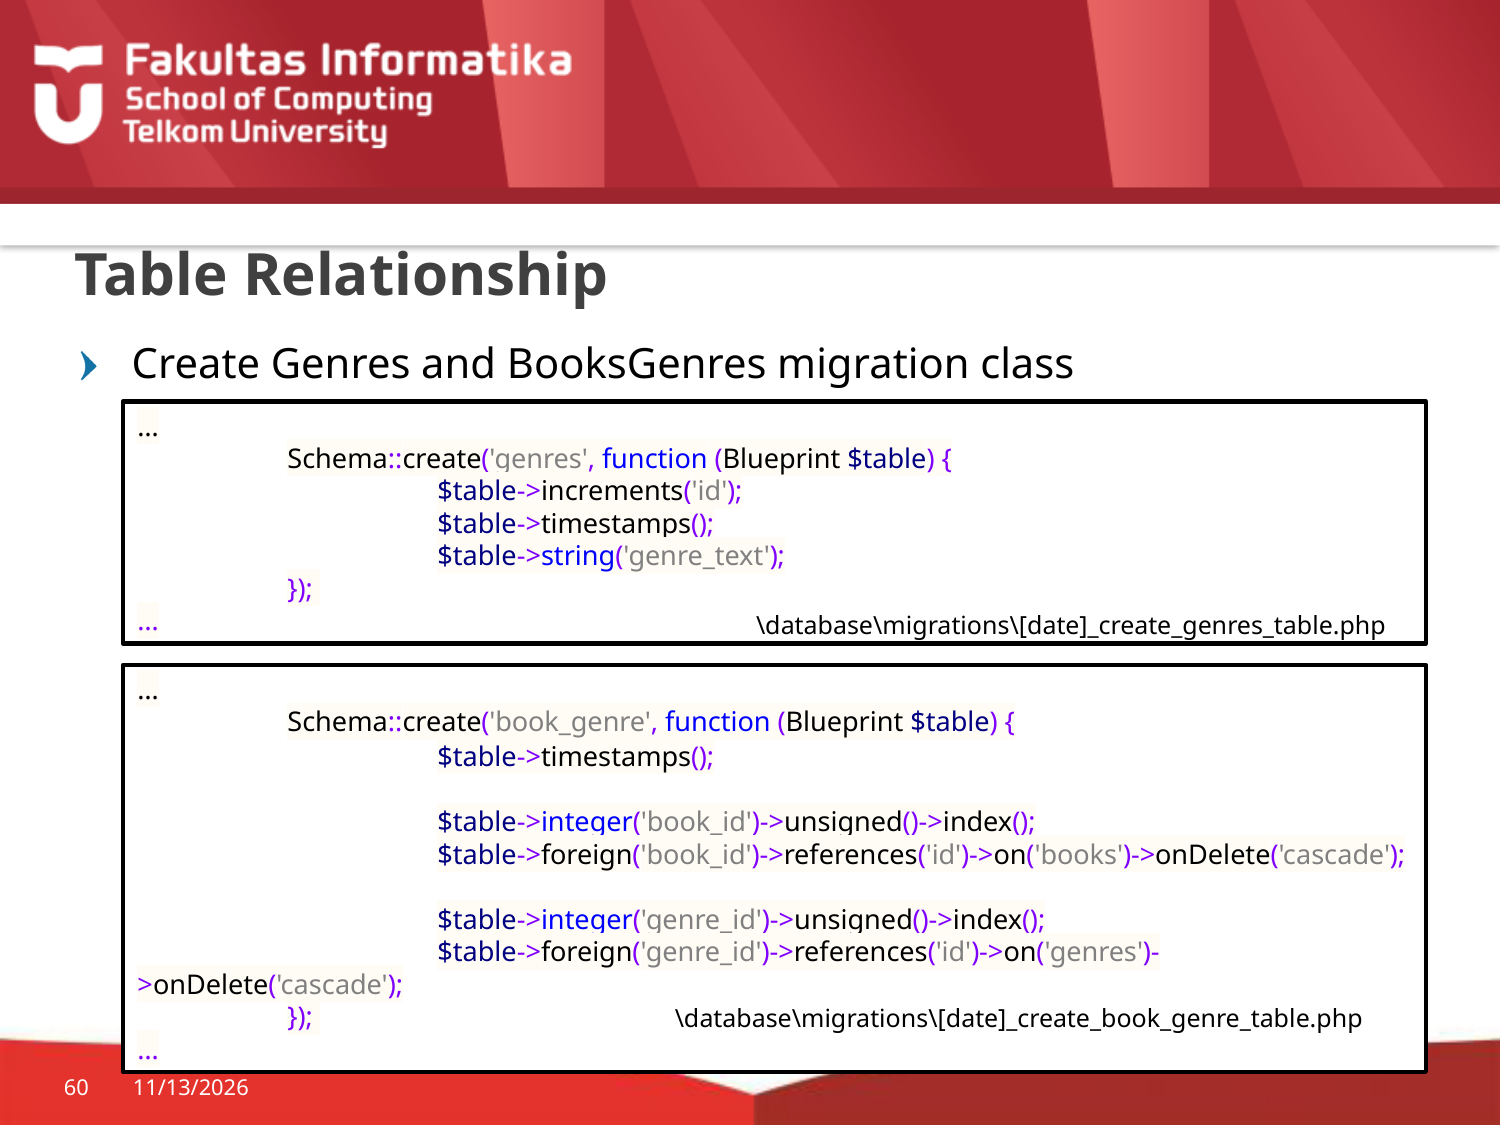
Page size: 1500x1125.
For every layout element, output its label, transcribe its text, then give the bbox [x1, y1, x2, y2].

picture [0, 1024, 1500, 1125]
title Table Relationship [59, 219, 1426, 325]
text_box \database\migrations\[date]_create_book_genre_table.php [659, 995, 1379, 1040]
picture [0, 0, 1500, 203]
picture [75, 342, 100, 382]
text_box … Schema::create('book_genre', function (Blueprint $table) { $table->timestamps(); $table->integer('book_id')->unsigned()->index(); $table->foreign('book_id')->references('id')->on('books')->onDelete('cascade'); $table->integer('genre_id')->unsigned()->index(); $table->foreign('genre_id')->references('id')->on('genres')->onDelete('cascade'); }); … [121, 663, 1428, 1074]
list Create Genres and BooksGenres migration class [60, 329, 1426, 990]
slide_number 60 [63, 1058, 123, 1119]
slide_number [132, 1058, 403, 1119]
text_box \database\migrations\[date]_create_genres_table.php [741, 601, 1403, 647]
